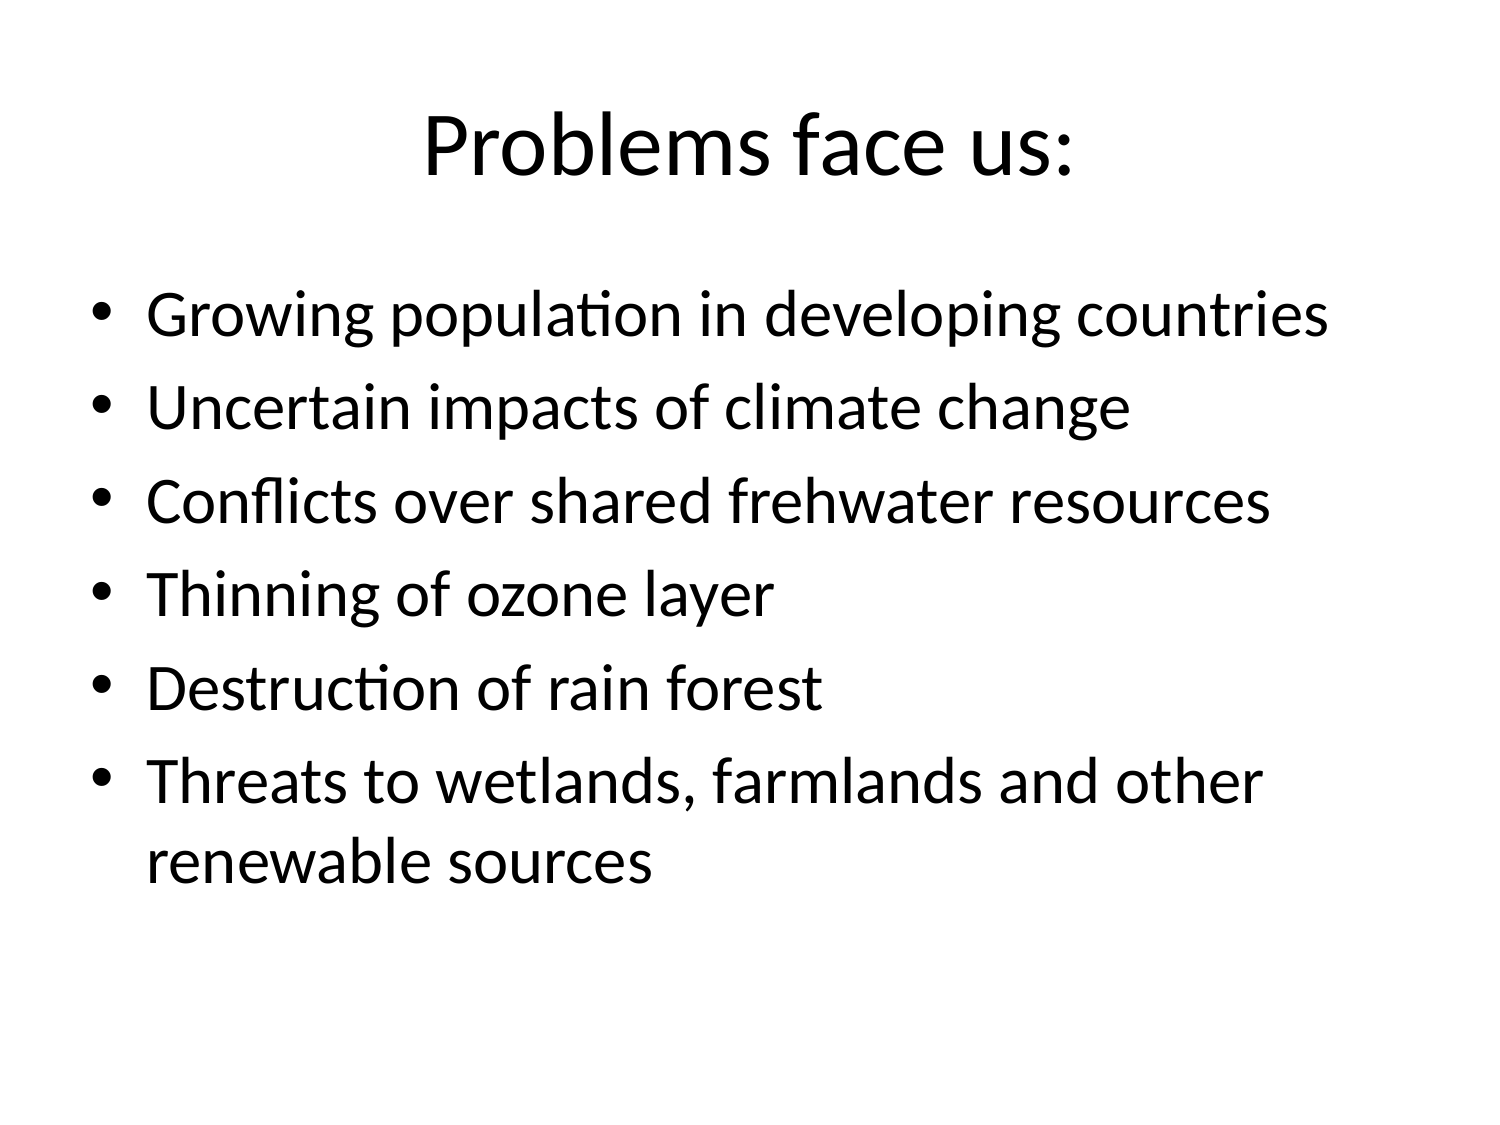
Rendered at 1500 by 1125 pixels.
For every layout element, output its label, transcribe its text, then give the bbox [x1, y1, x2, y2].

list Growing population in developing countries Uncertain impacts of climate change Conflicts over shared frehwater resources Thinning of ozone layer Destruction of rain forest Threats to wetlands, farmlands and other renewable sources [75, 262, 1425, 1005]
title Problems face us: [75, 45, 1425, 233]
